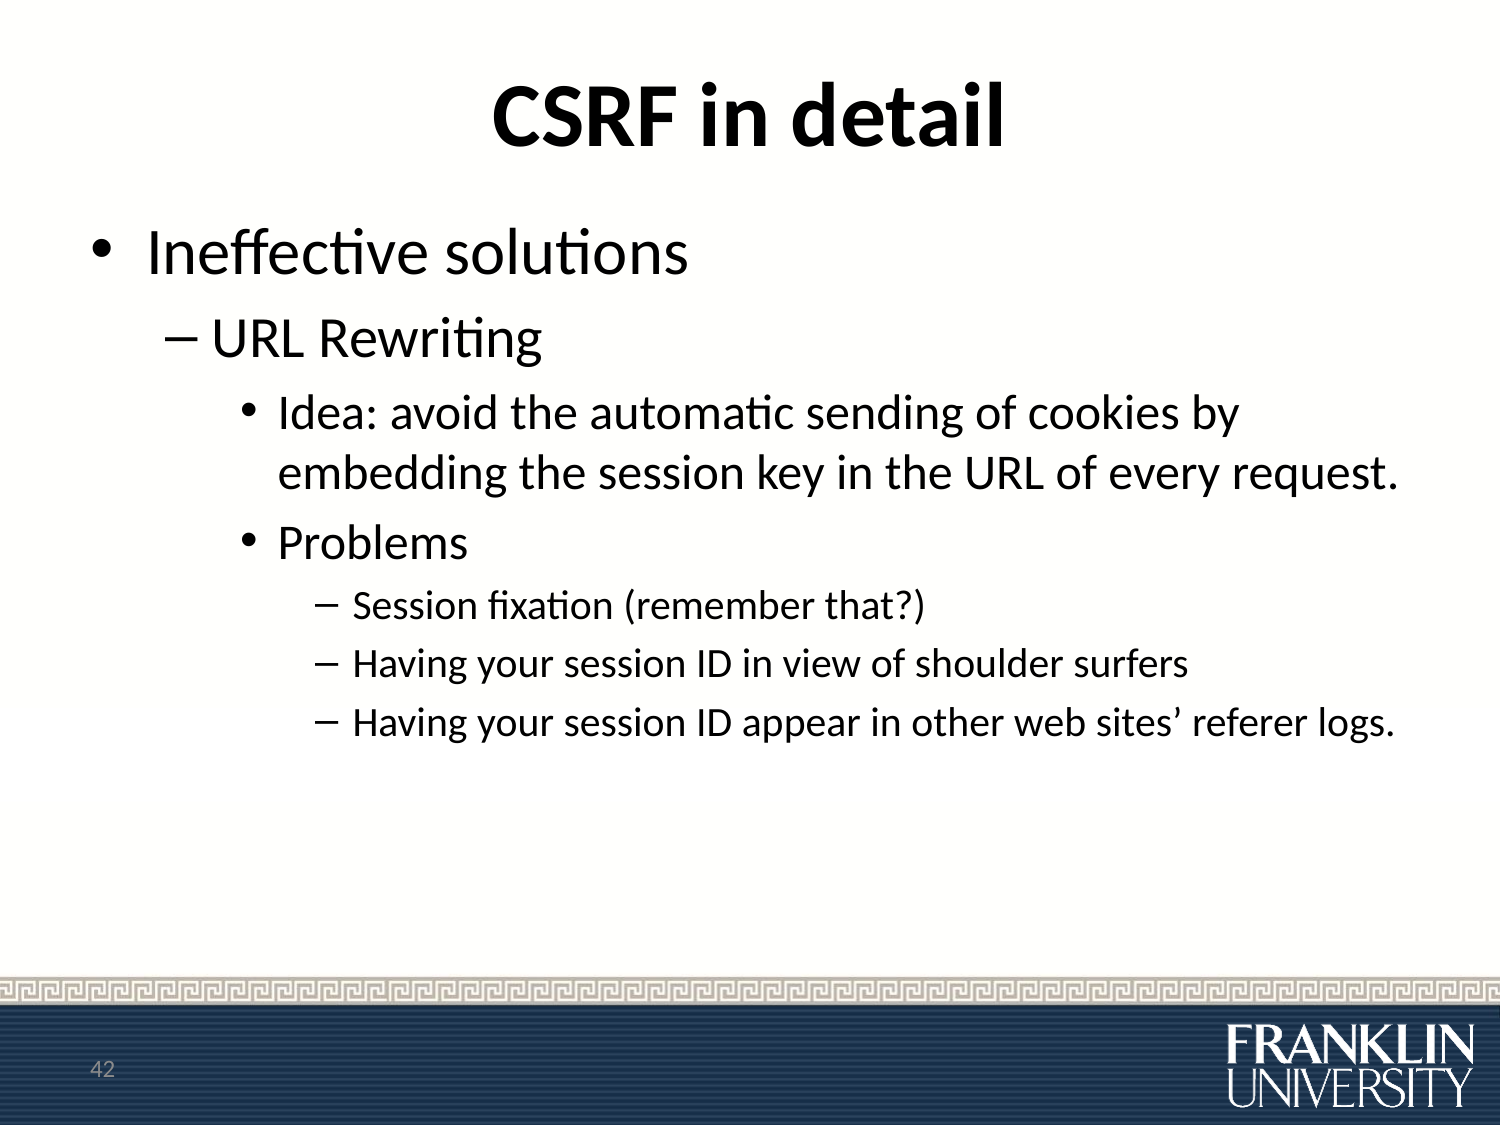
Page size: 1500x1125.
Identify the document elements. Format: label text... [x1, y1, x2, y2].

list Ineffective solutions URL Rewriting Idea: avoid the automatic sending of cookies by embedding the session key in the URL of every request. Problems Session fixation (remember that?) Having your session ID in view of shoulder surfers Having your session ID appear in other web sites’ referer logs. [75, 200, 1425, 963]
title CSRF in detail [75, 45, 1425, 175]
slide_number 42 [75, 1037, 425, 1098]
picture [0, 0, 1500, 1125]
